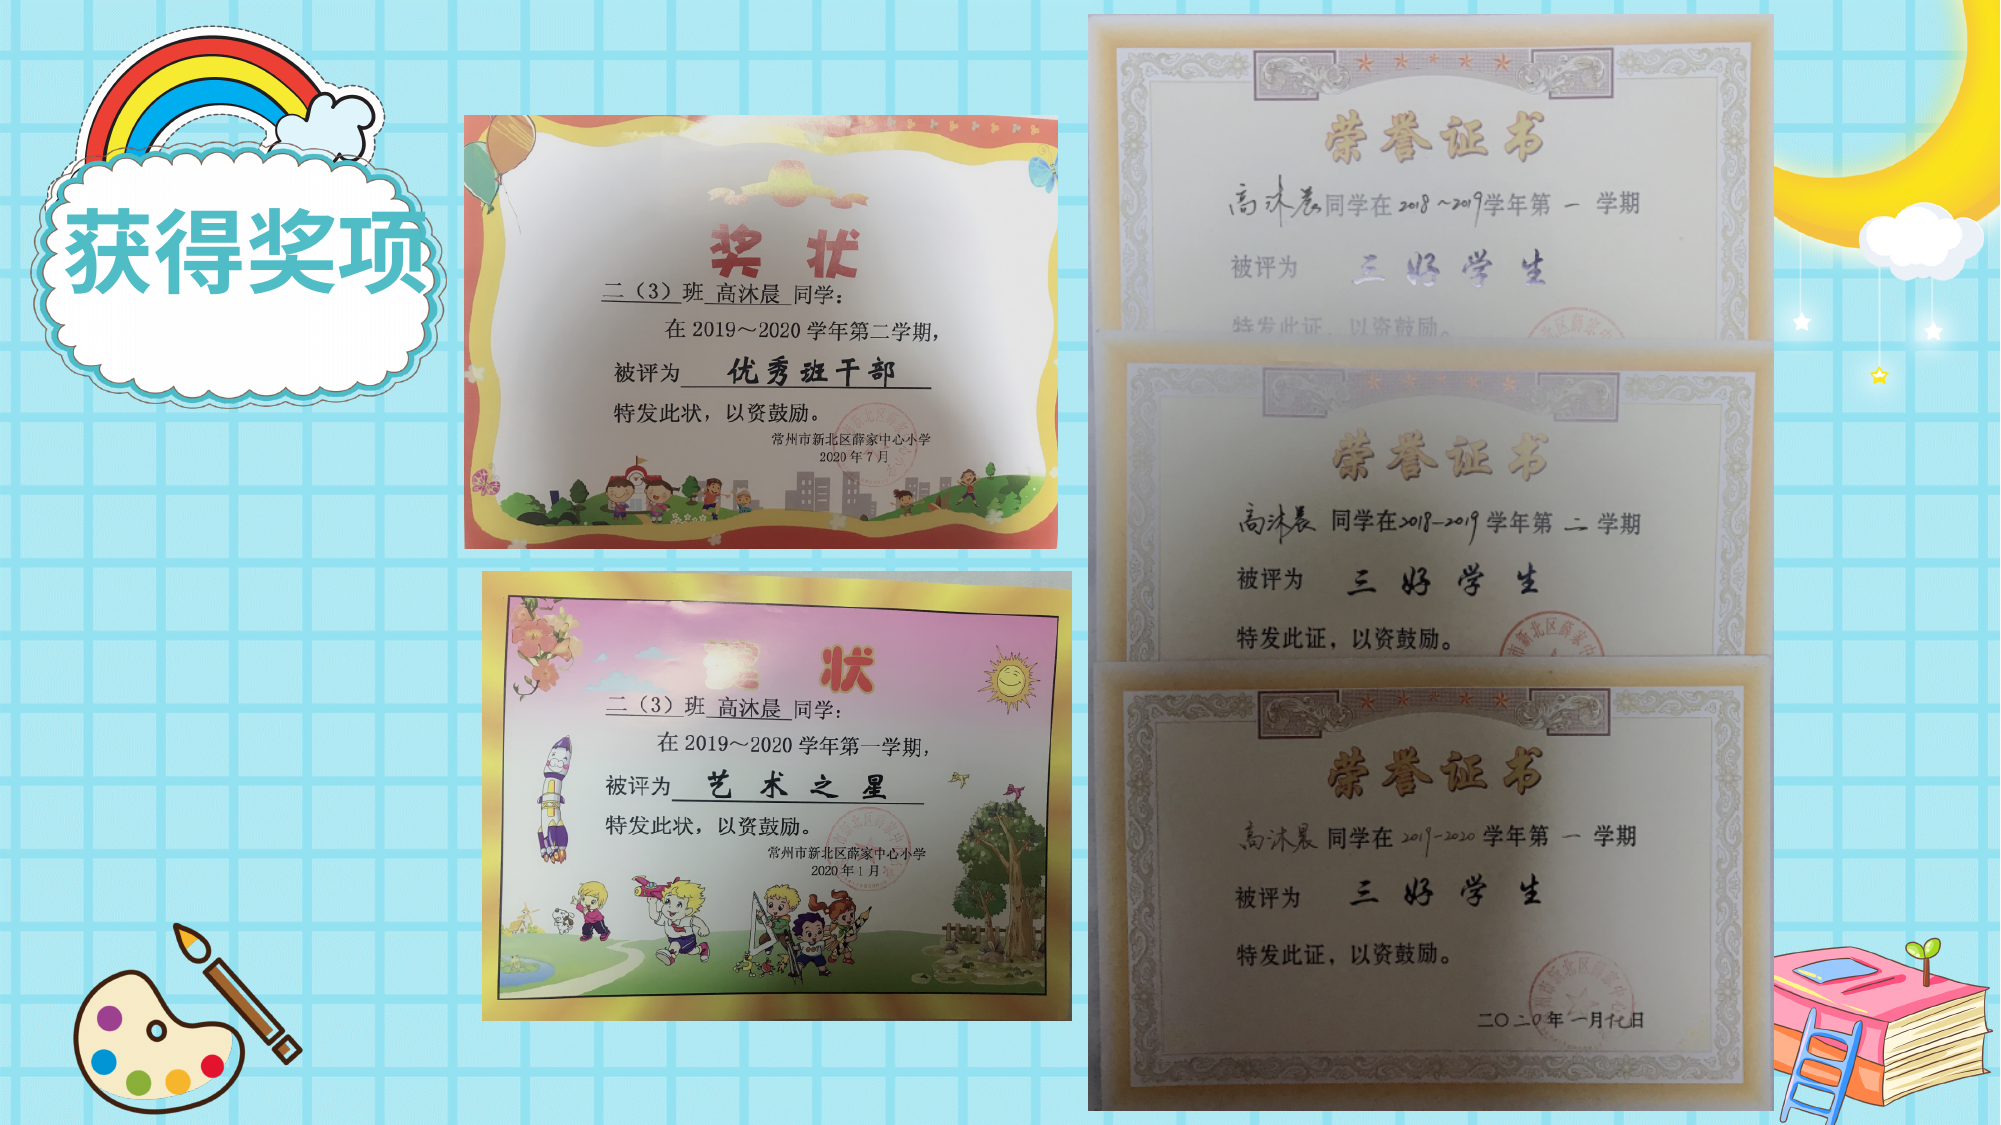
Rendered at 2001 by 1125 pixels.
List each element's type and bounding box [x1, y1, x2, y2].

picture [0, 0, 2001, 1125]
text_box [8, 115, 464, 434]
